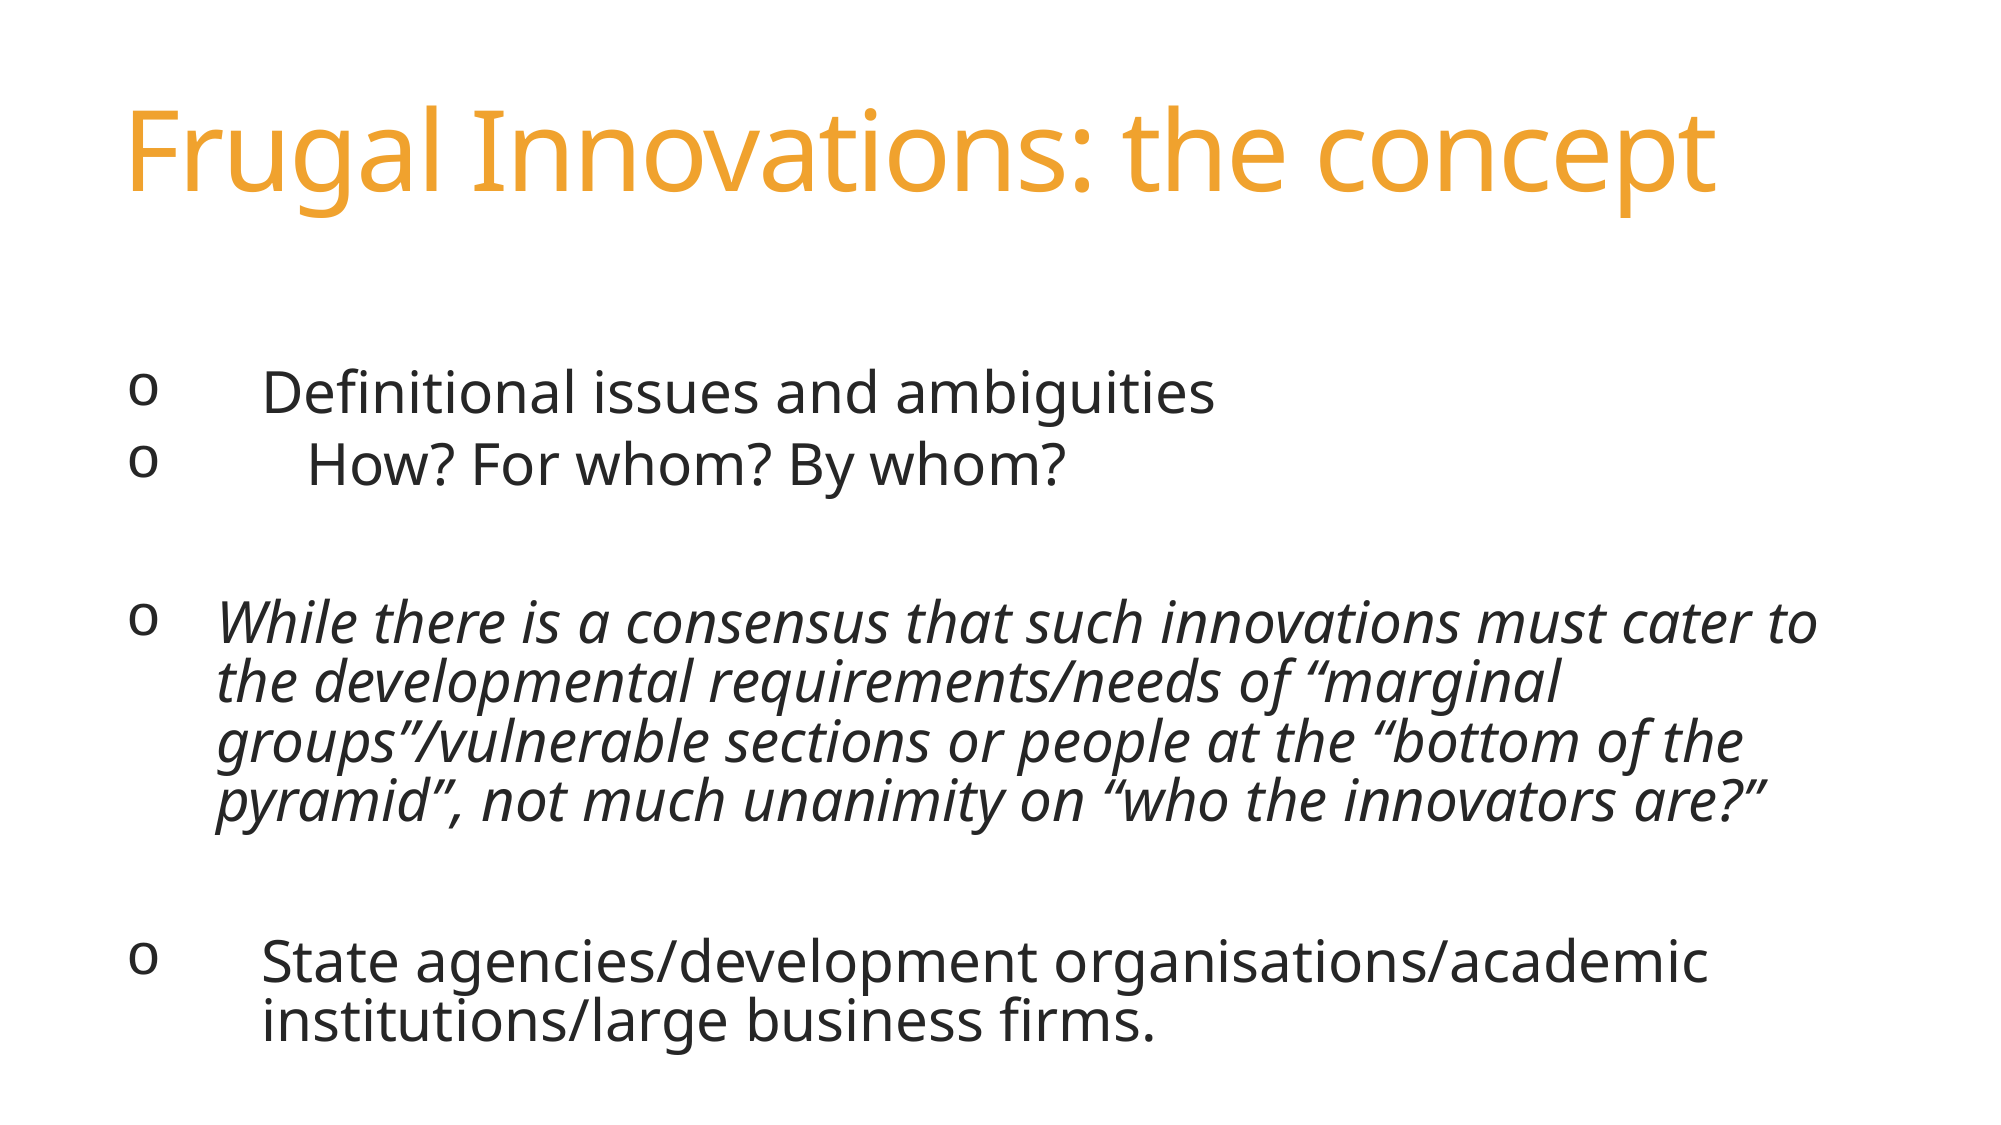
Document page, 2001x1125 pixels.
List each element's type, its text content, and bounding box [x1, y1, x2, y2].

list Definitional issues and ambiguities How? For whom? By whom? While there is a consensus that such innovations must cater to the developmental requirements/needs of “marginal groups”/vulnerable sections or people at the “bottom of the pyramid”, not much unanimity on “who the innovators are?” State agencies/development organisations/academic institutions/large business firms. [111, 265, 1876, 1074]
title Frugal Innovations: the concept [107, 81, 1875, 232]
